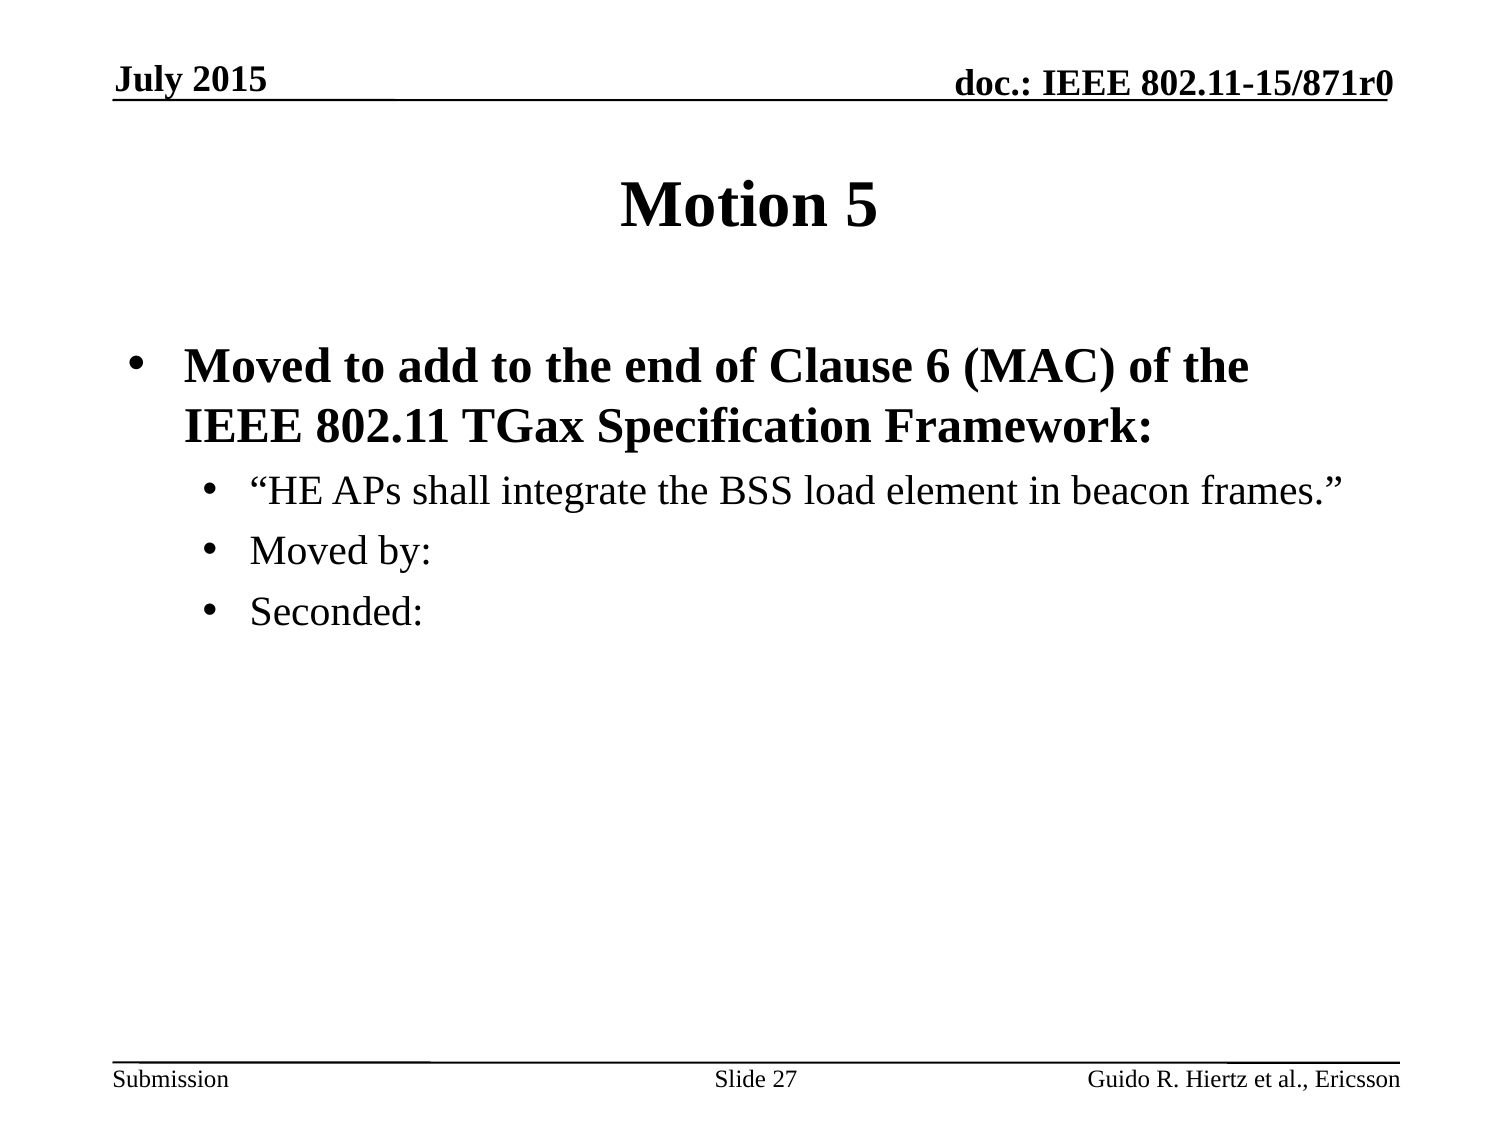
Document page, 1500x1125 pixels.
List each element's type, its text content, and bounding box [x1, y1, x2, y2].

list Moved to add to the end of Clause 6 (MAC) of the IEEE 802.11 TGax Specification Framework: “HE APs shall integrate the BSS load element in beacon frames.” Moved by: Seconded: [112, 324, 1388, 1000]
footer Guido R. Hiertz et al., Ericsson [878, 1061, 1402, 1093]
slide_number Slide 27 [712, 1061, 800, 1123]
title Motion 5 [112, 112, 1388, 288]
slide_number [114, 54, 423, 100]
